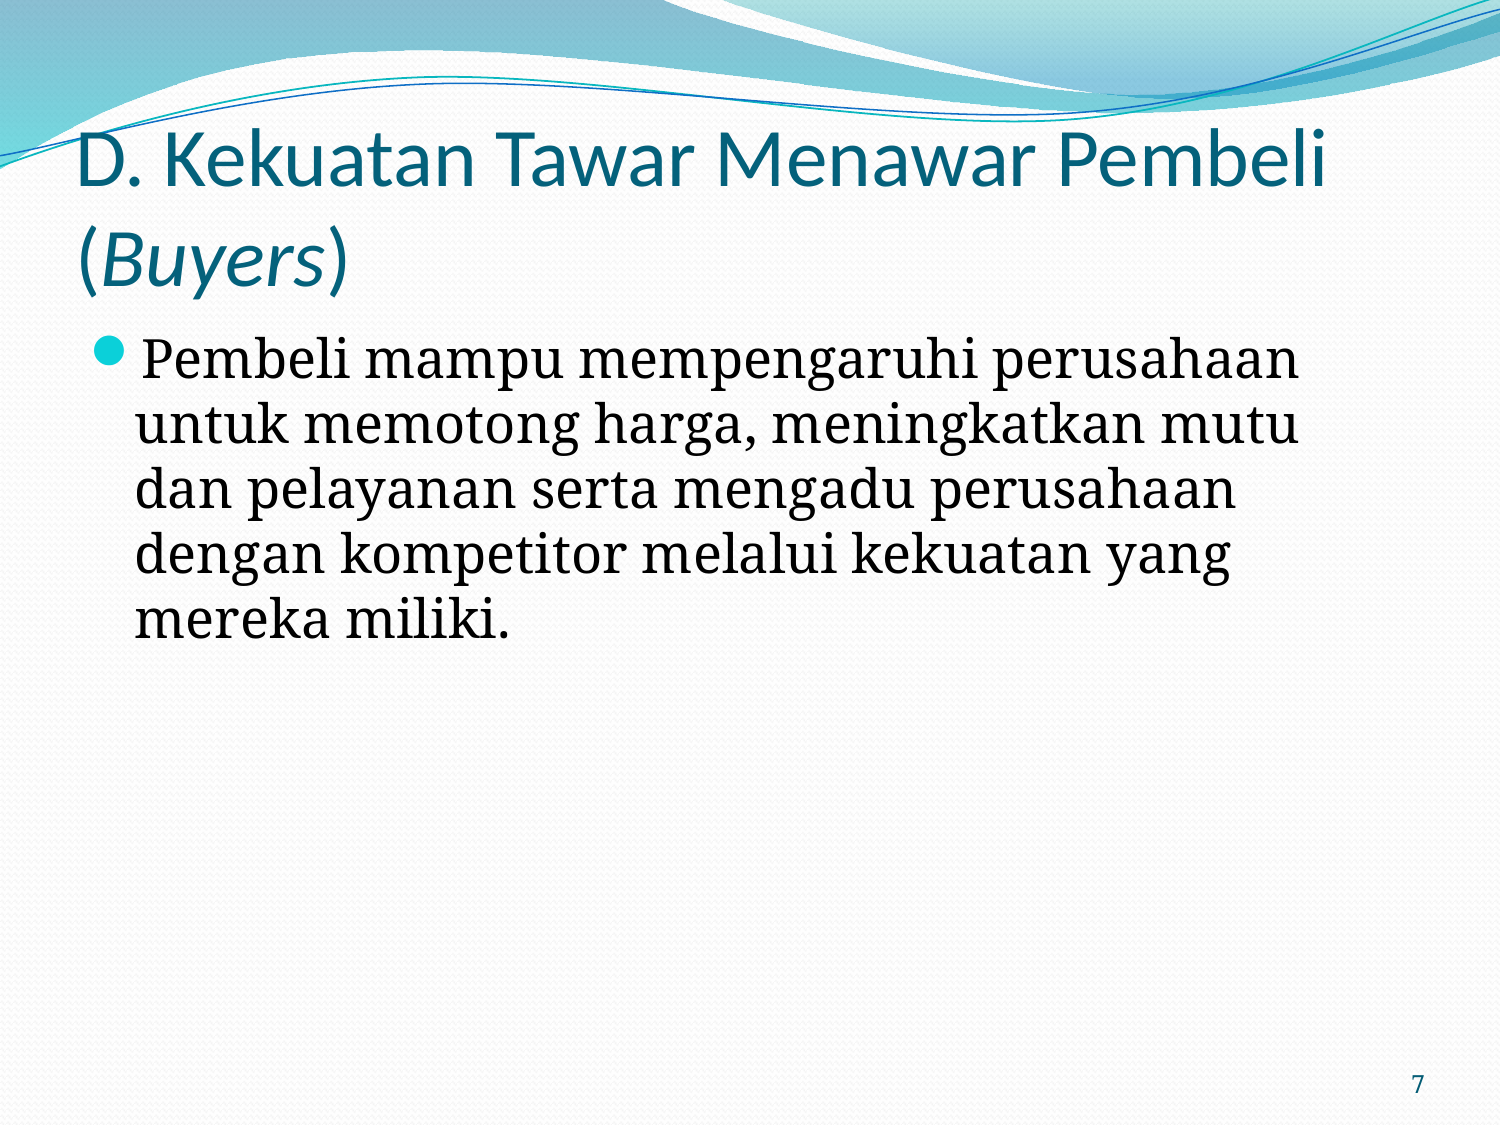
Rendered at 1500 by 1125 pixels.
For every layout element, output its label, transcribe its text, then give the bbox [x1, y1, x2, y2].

title D. Kekuatan Tawar Menawar Pembeli (Buyers) [75, 115, 1425, 303]
list Pembeli mampu mempengaruhi perusahaan untuk memotong harga, meningkatkan mutu dan pelayanan serta mengadu perusahaan dengan kompetitor melalui kekuatan yang mereka miliki. [75, 317, 1425, 1038]
slide_number 7 [1299, 1042, 1425, 1103]
